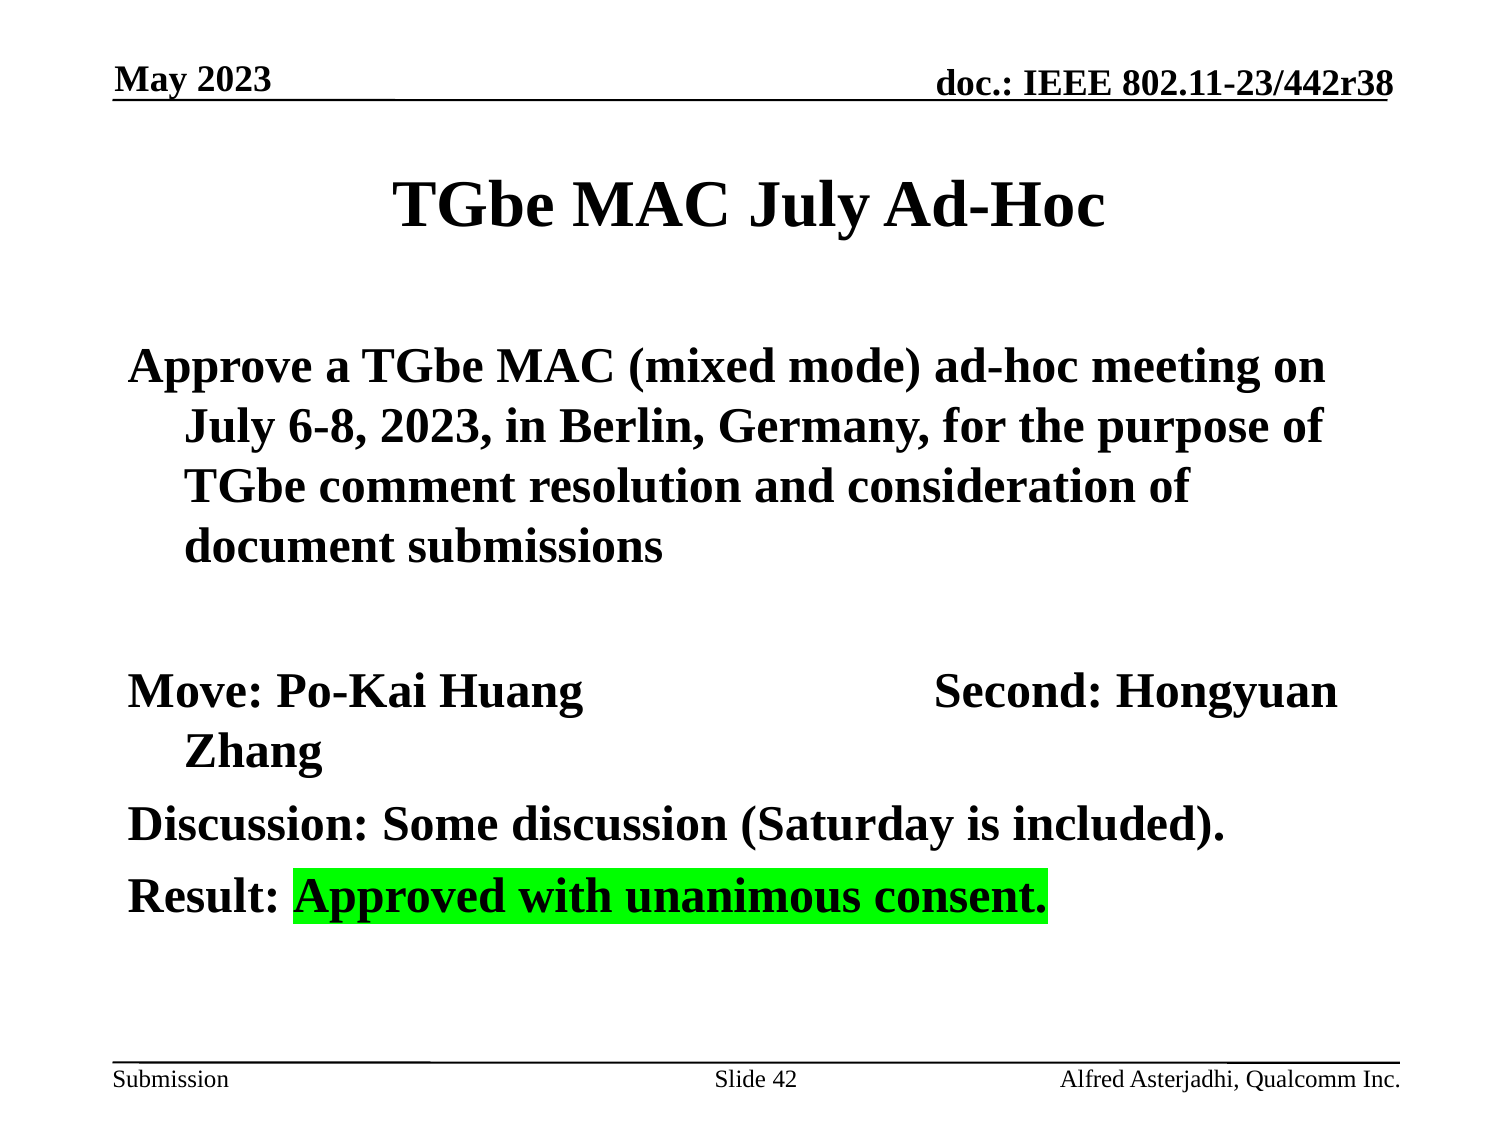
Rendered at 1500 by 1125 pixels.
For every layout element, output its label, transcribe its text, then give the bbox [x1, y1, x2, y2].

title TGbe MAC July Ad-Hoc [112, 112, 1388, 288]
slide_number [114, 54, 423, 100]
list Approve a TGbe MAC (mixed mode) ad-hoc meeting on July 6-8, 2023, in Berlin, Germany, for the purpose of TGbe comment resolution and consideration of document submissions Move: Po-Kai Huang Second: Hongyuan Zhang Discussion: Some discussion (Saturday is included). Result: Approved with unanimous consent. [112, 324, 1388, 1000]
footer Alfred Asterjadhi, Qualcomm Inc. [878, 1061, 1402, 1093]
slide_number Slide 42 [712, 1061, 800, 1123]
